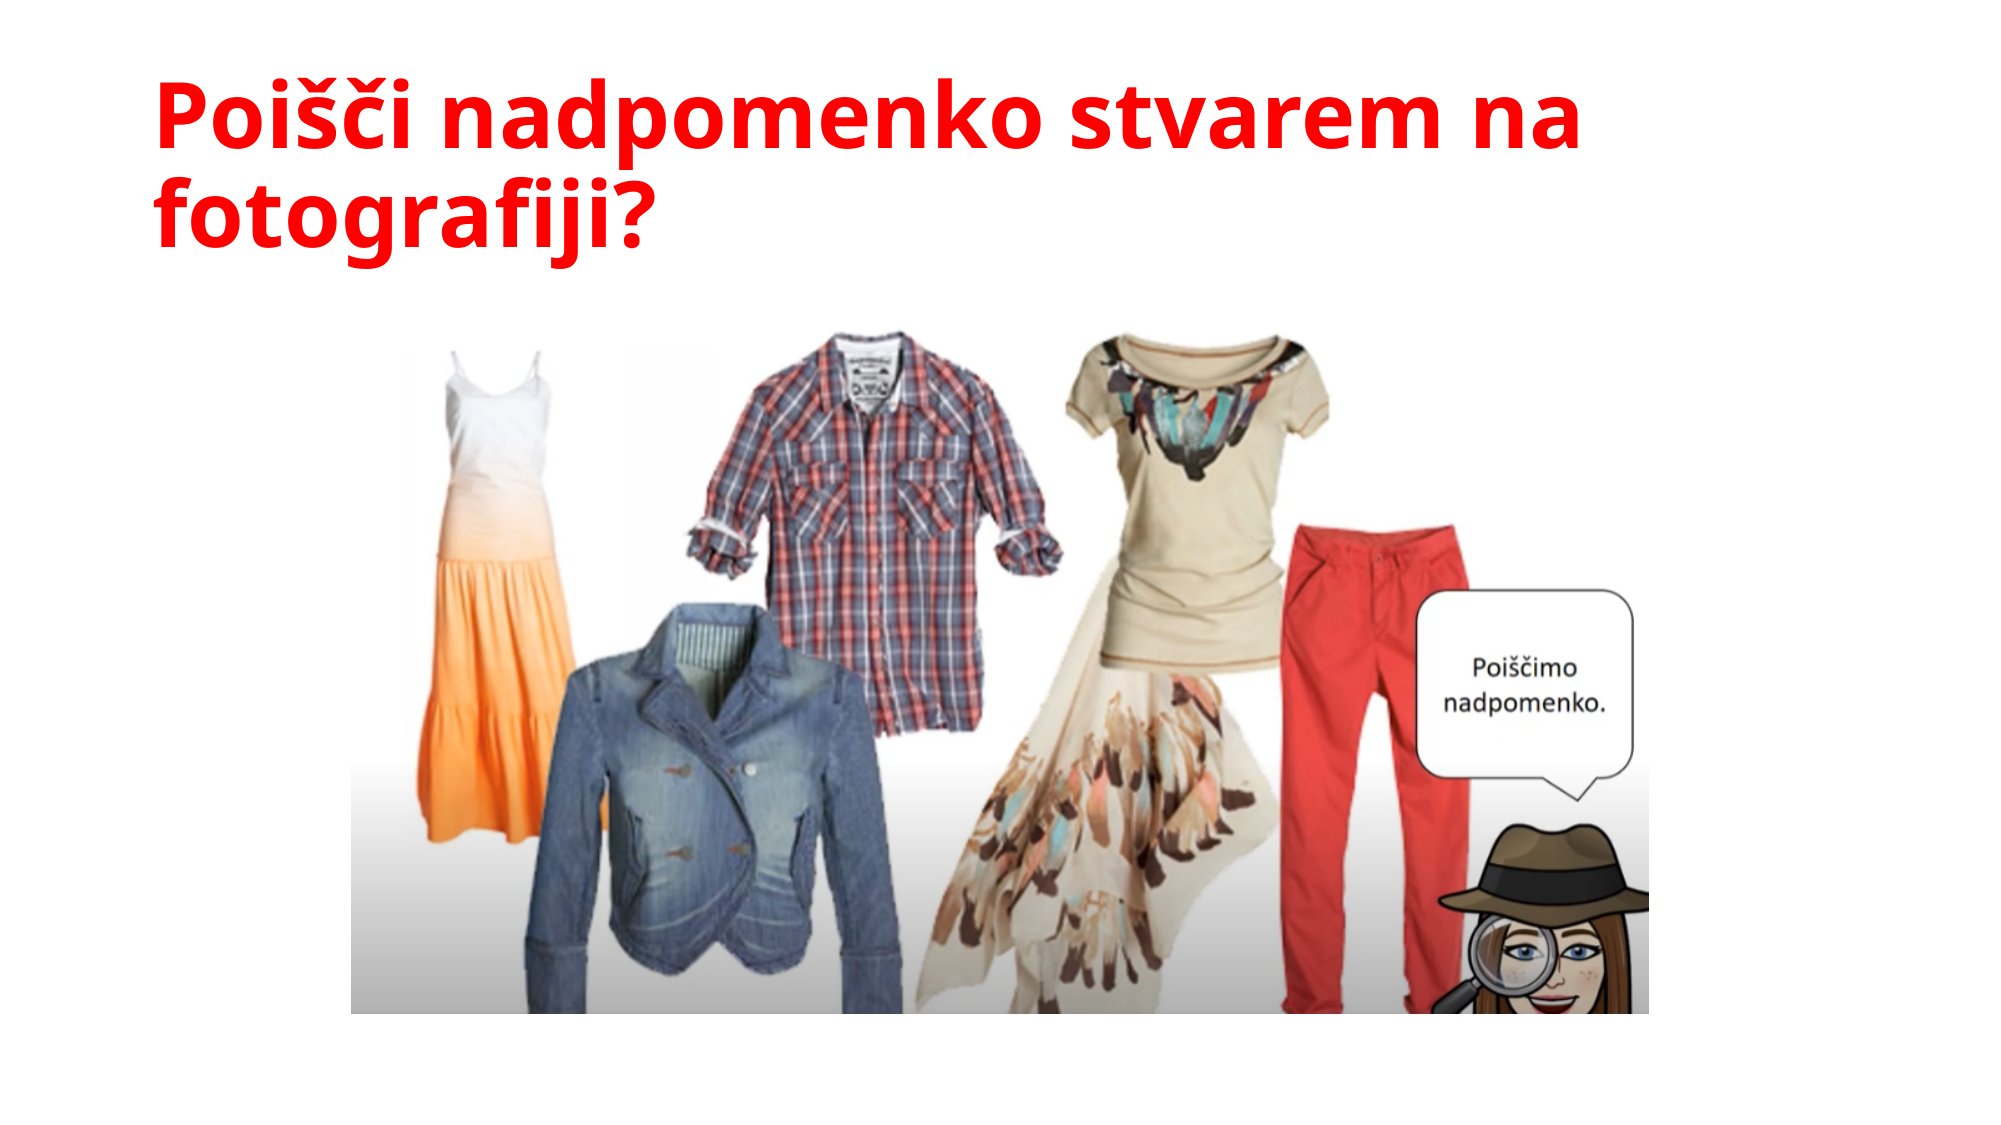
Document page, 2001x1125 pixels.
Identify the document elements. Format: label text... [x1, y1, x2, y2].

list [351, 299, 1649, 1014]
title Poišči nadpomenko stvarem na fotografiji? [137, 59, 1863, 278]
